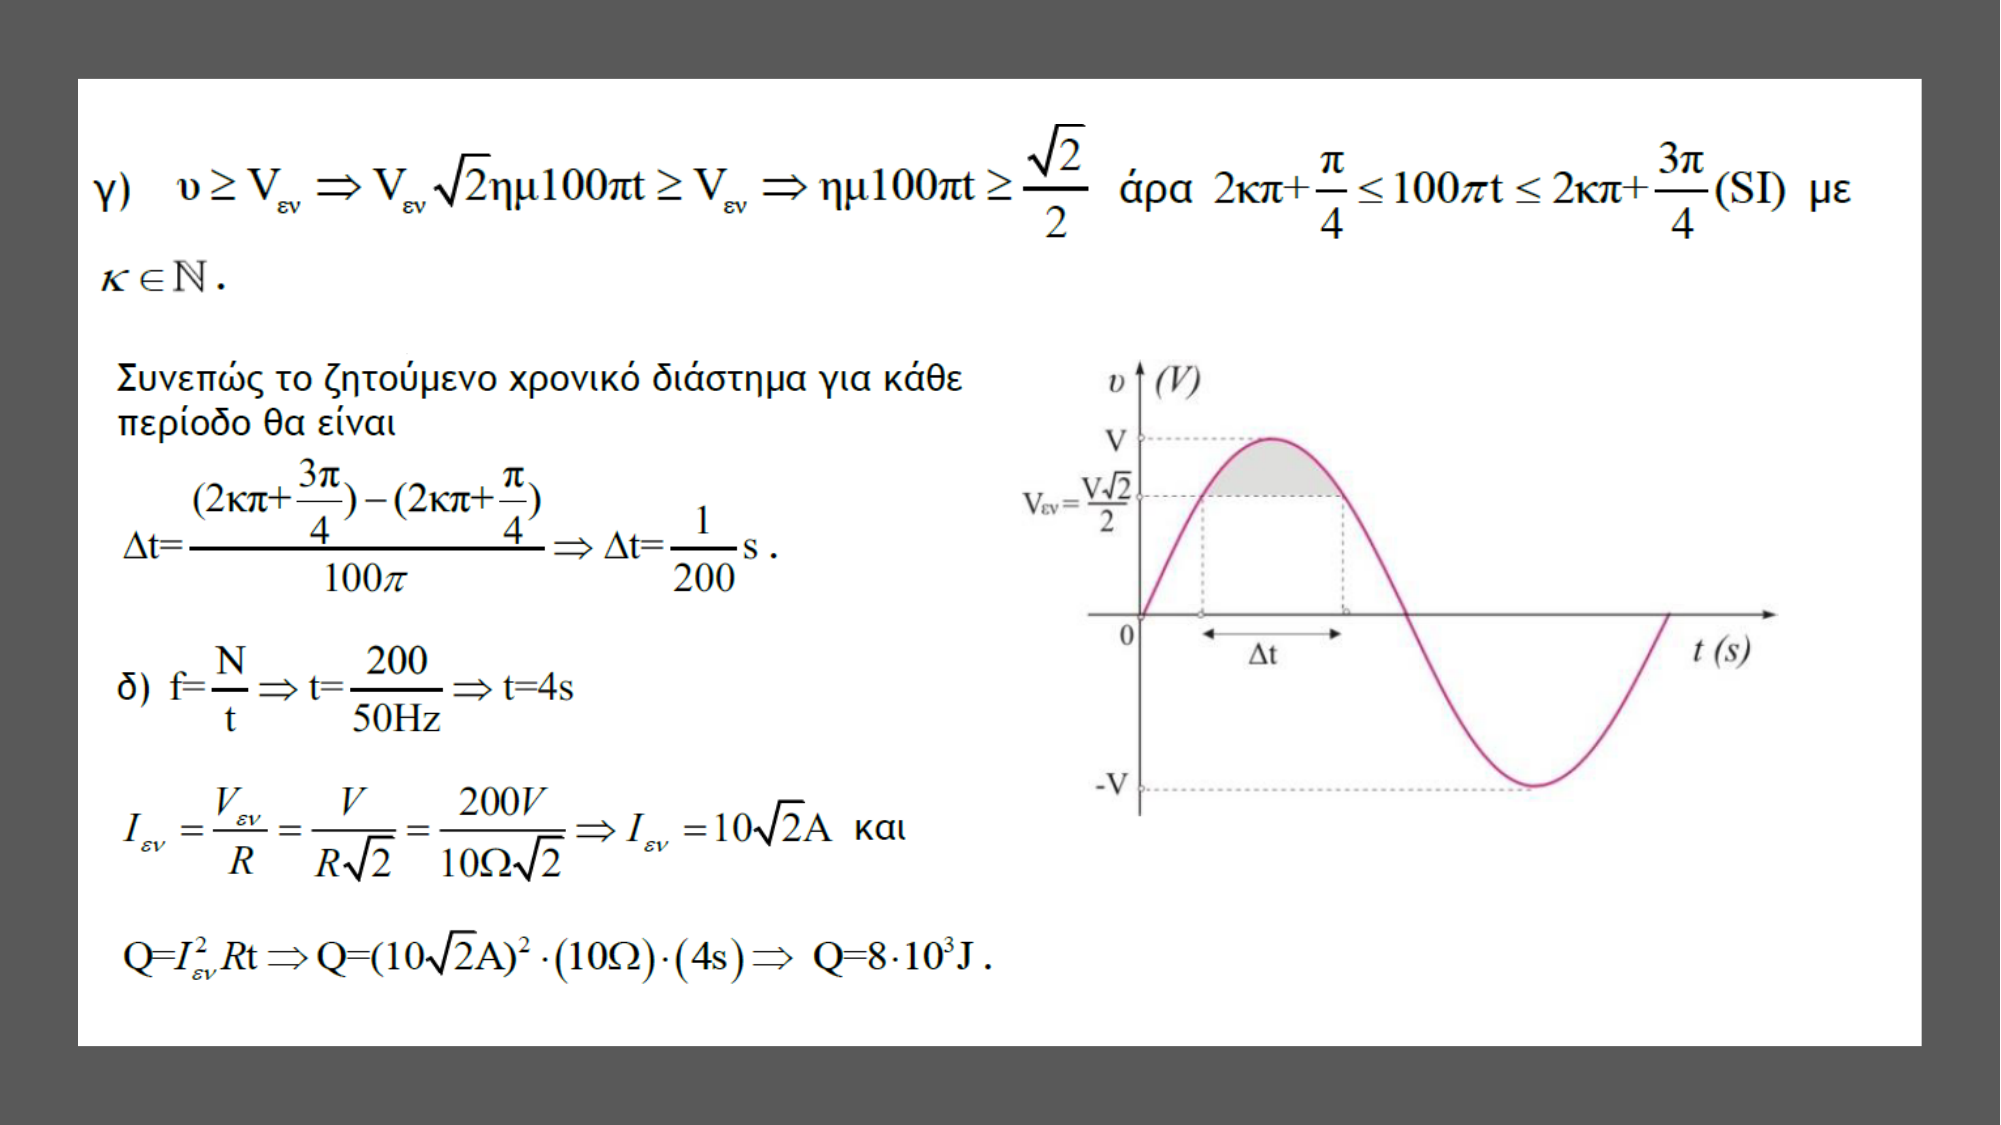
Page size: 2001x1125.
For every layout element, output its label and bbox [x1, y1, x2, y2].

text_box [0, 0, 2000, 1125]
text_box [77, 78, 1923, 1047]
picture [78, 124, 1868, 320]
picture [102, 353, 1782, 1013]
